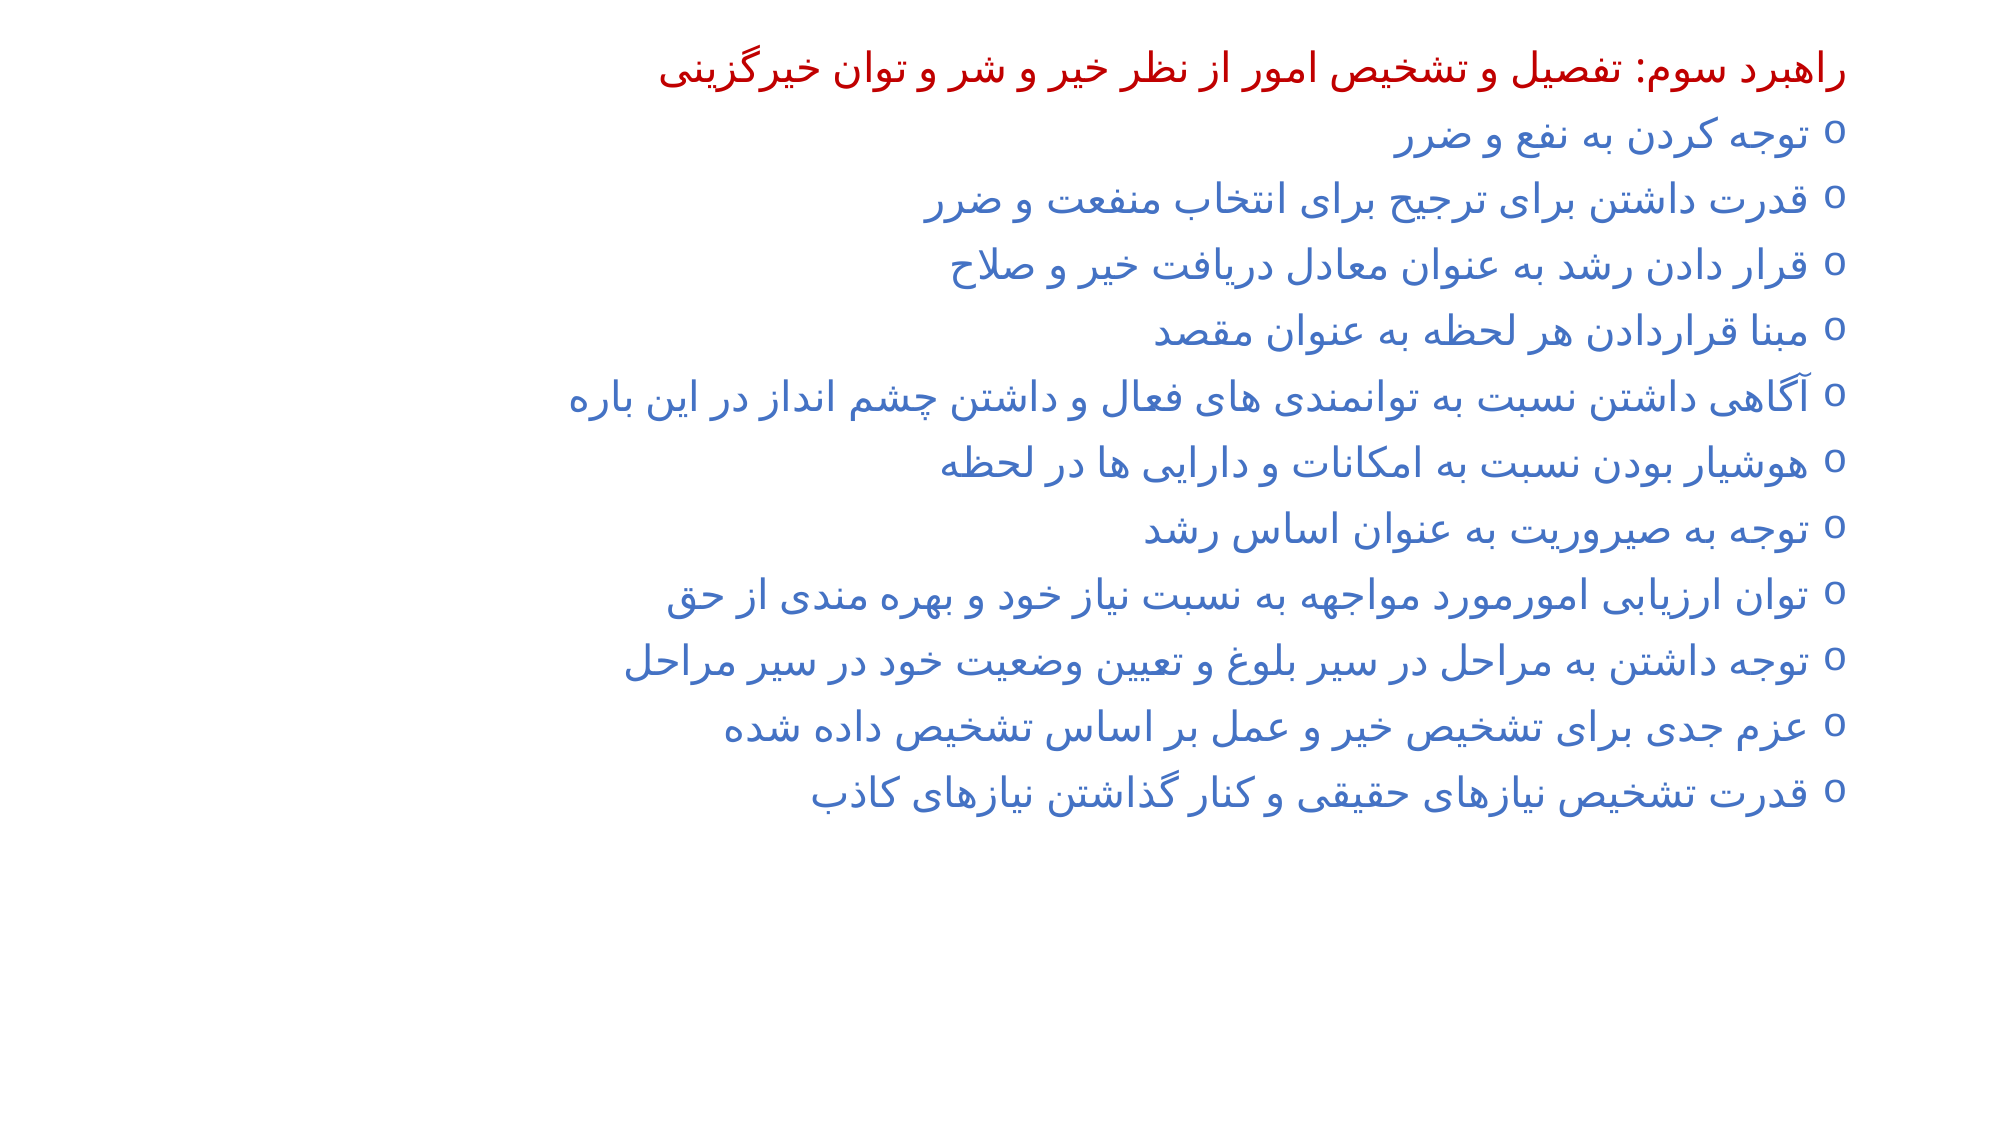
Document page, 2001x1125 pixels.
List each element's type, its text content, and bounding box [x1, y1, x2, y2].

list راهبرد سوم: تفصیل و تشخیص امور از نظر خیر و شر و توان خیرگزینی توجه کردن به نفع و ضرر قدرت داشتن برای ترجیح برای انتخاب منفعت و ضرر قرار دادن رشد به عنوان معادل دریافت خیر و صلاح مبنا قراردادن هر لحظه به عنوان مقصد آگاهی داشتن نسبت به توانمندی های فعال و داشتن چشم انداز در این باره هوشیار بودن نسبت به امکانات و دارایی ها در لحظه توجه به صیروریت به عنوان اساس رشد توان ارزیابی امورمورد مواجهه به نسبت نیاز خود و بهره مندی از حق توجه داشتن به مراحل در سیر بلوغ و تعیین وضعیت خود در سیر مراحل عزم جدی برای تشخیص خیر و عمل بر اساس تشخیص داده شده قدرت تشخیص نیازهای حقیقی و کنار گذاشتن نیازهای کاذب [137, 38, 1863, 1014]
